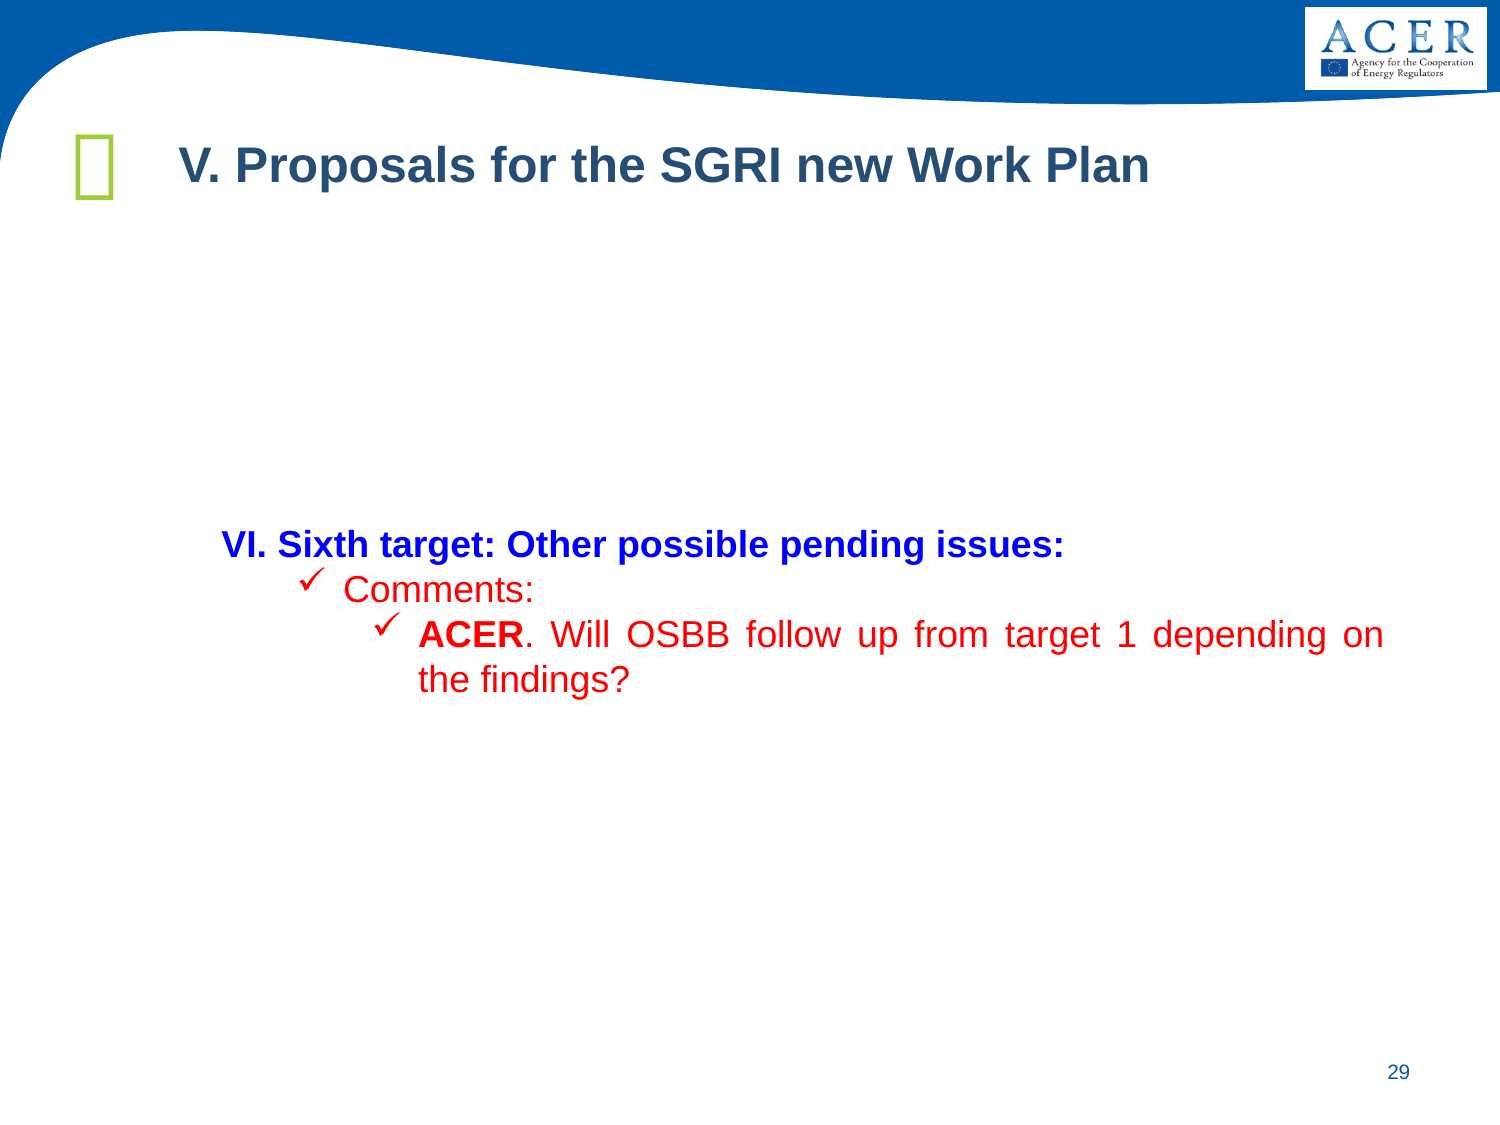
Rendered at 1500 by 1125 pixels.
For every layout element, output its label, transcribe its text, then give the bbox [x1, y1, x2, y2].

text_box VI. Sixth target: Other possible pending issues: Comments: ACER. Will OSBB follow up from target 1 depending on the findings? [206, 467, 1400, 843]
picture [1305, 7, 1487, 90]
text_box V. Proposals for the SGRI new Work Plan [163, 125, 1181, 261]
